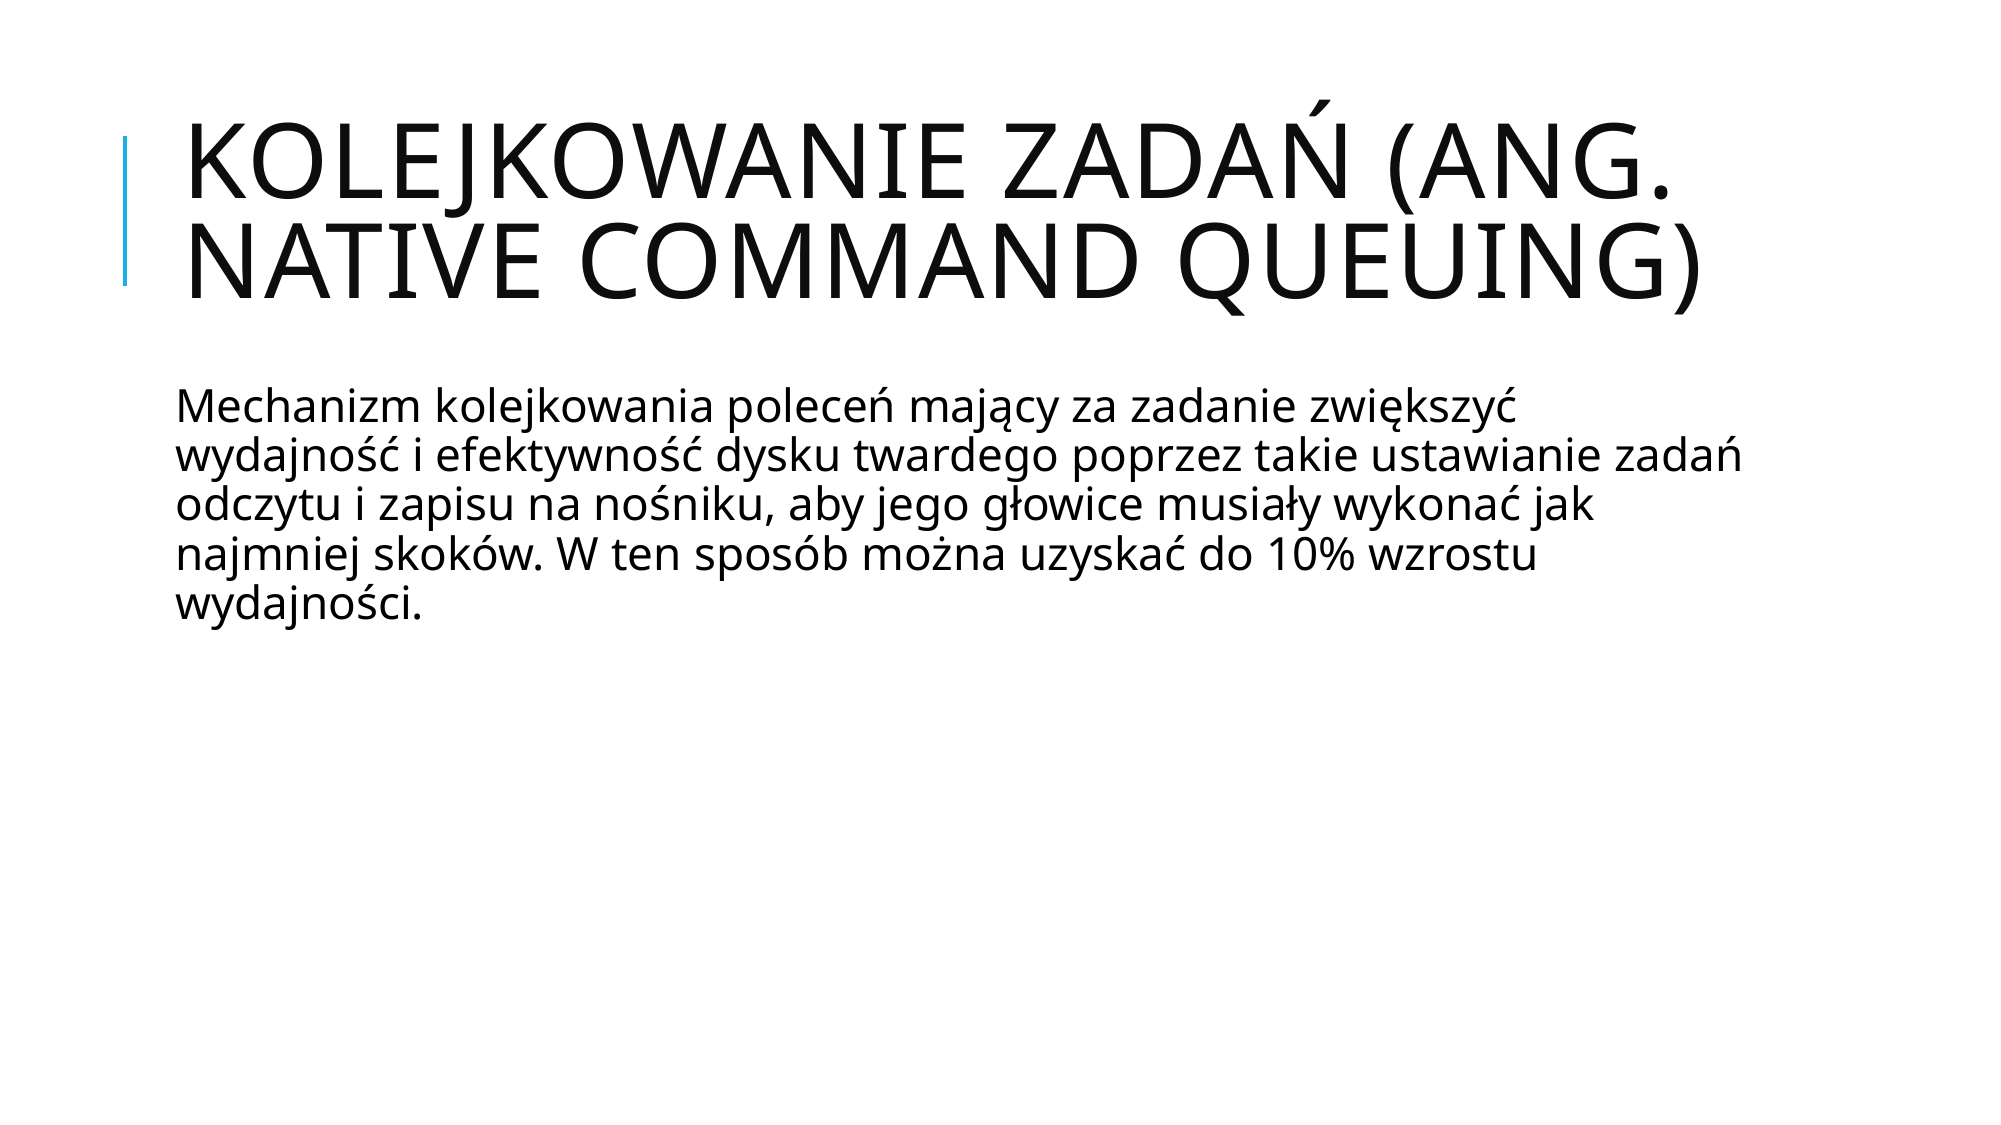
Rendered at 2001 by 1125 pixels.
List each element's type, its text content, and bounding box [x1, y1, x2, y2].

title Kolejkowanie zadań (ang. Native Command Queuing) [168, 96, 1763, 342]
list Mechanizm kolejkowania poleceń mający za zadanie zwiększyć wydajność i efektywność dysku twardego poprzez takie ustawianie zadań odczytu i zapisu na nośniku, aby jego głowice musiały wykonać jak najmniej skoków. W ten sposób można uzyskać do 10% wzrostu wydajności. [168, 375, 1763, 1035]
